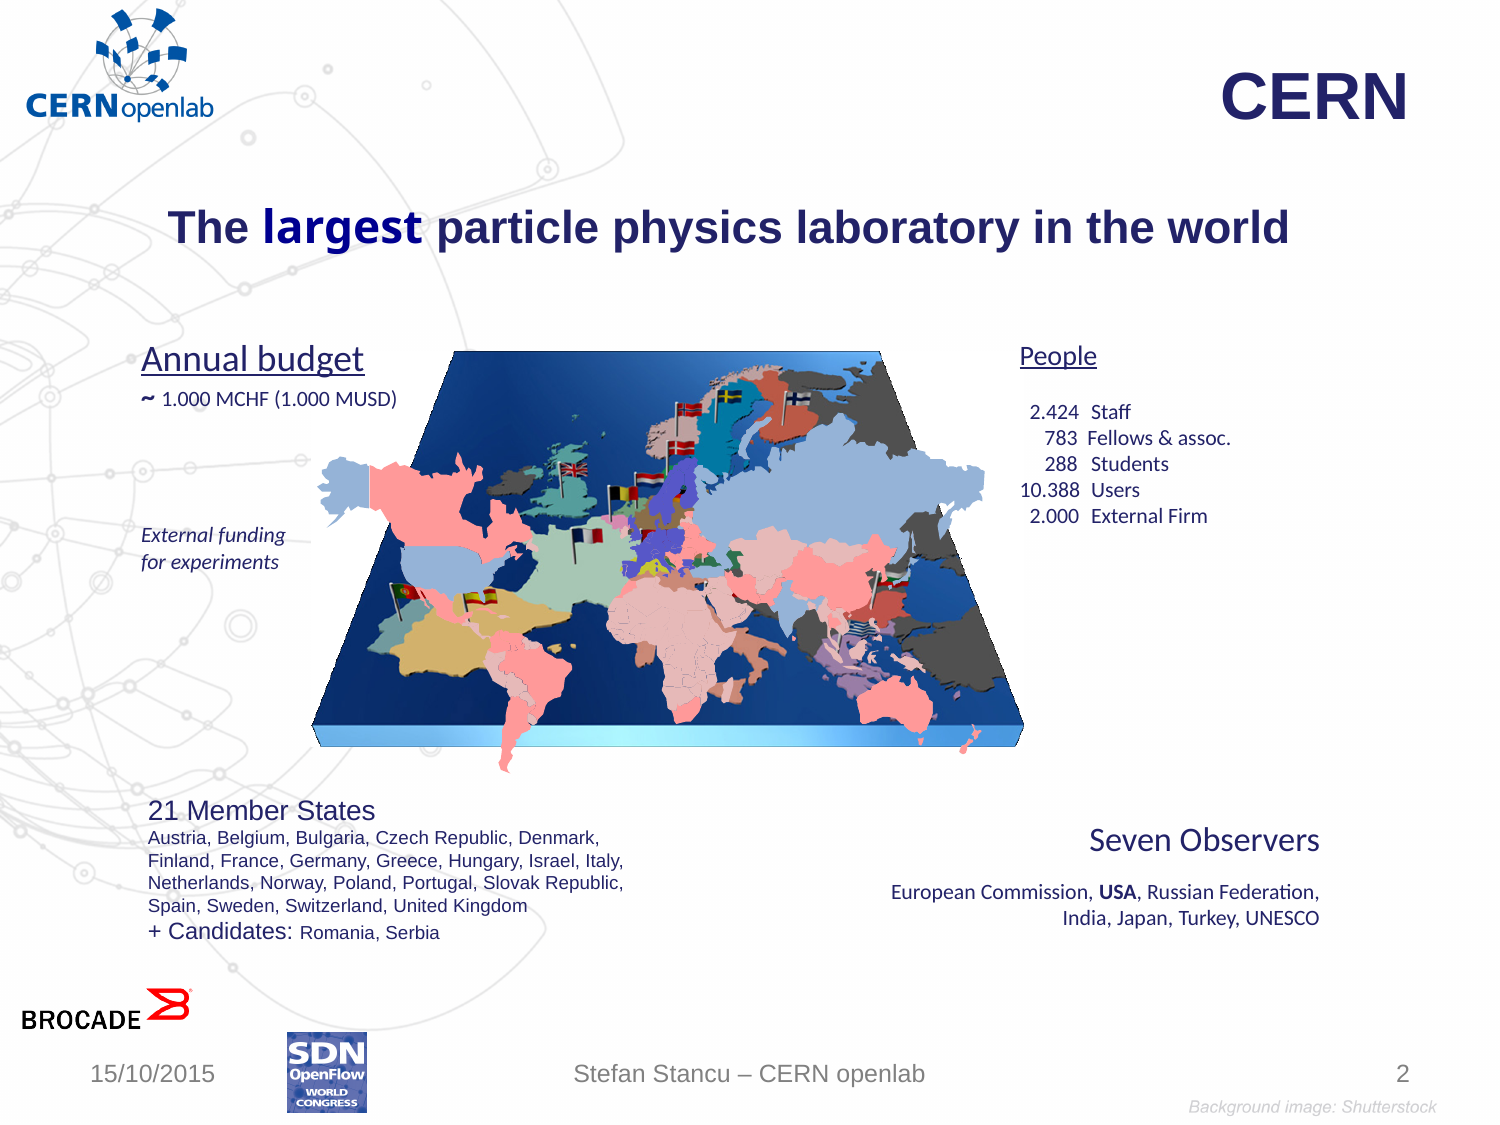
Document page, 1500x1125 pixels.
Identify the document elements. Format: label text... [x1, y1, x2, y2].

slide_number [75, 1042, 425, 1103]
list The largest particle physics laboratory in the world [152, 189, 1348, 273]
footer Stefan Stancu – CERN openlab [466, 1042, 1034, 1103]
text_box 21 Member States Austria, Belgium, Bulgaria, Czech Republic, Denmark, Finland, France, Germany, Greece, Hungary, Israel, Italy, Netherlands, Norway, Poland, Portugal, Slovak Republic, Spain, Sweden, Switzerland, United Kingdom + Candidates: Romania, Serbia [133, 785, 643, 983]
text_box Seven Observers European Commission, USA, Russian Federation, India, Japan, Turkey, UNESCO [763, 810, 1335, 938]
picture [0, 0, 1500, 1125]
slide_number 2 [1074, 1042, 1425, 1103]
text_box People 2.424 Staff 783 Fellows & assoc. 288 Students 10.388 Users 2.000 External Firm [1004, 329, 1324, 536]
text_box Annual budget ~ 1.000 MCHF (1.000 MUSD) External funding for experiments [126, 326, 413, 581]
title CERN [230, 45, 1425, 233]
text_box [316, 412, 985, 774]
